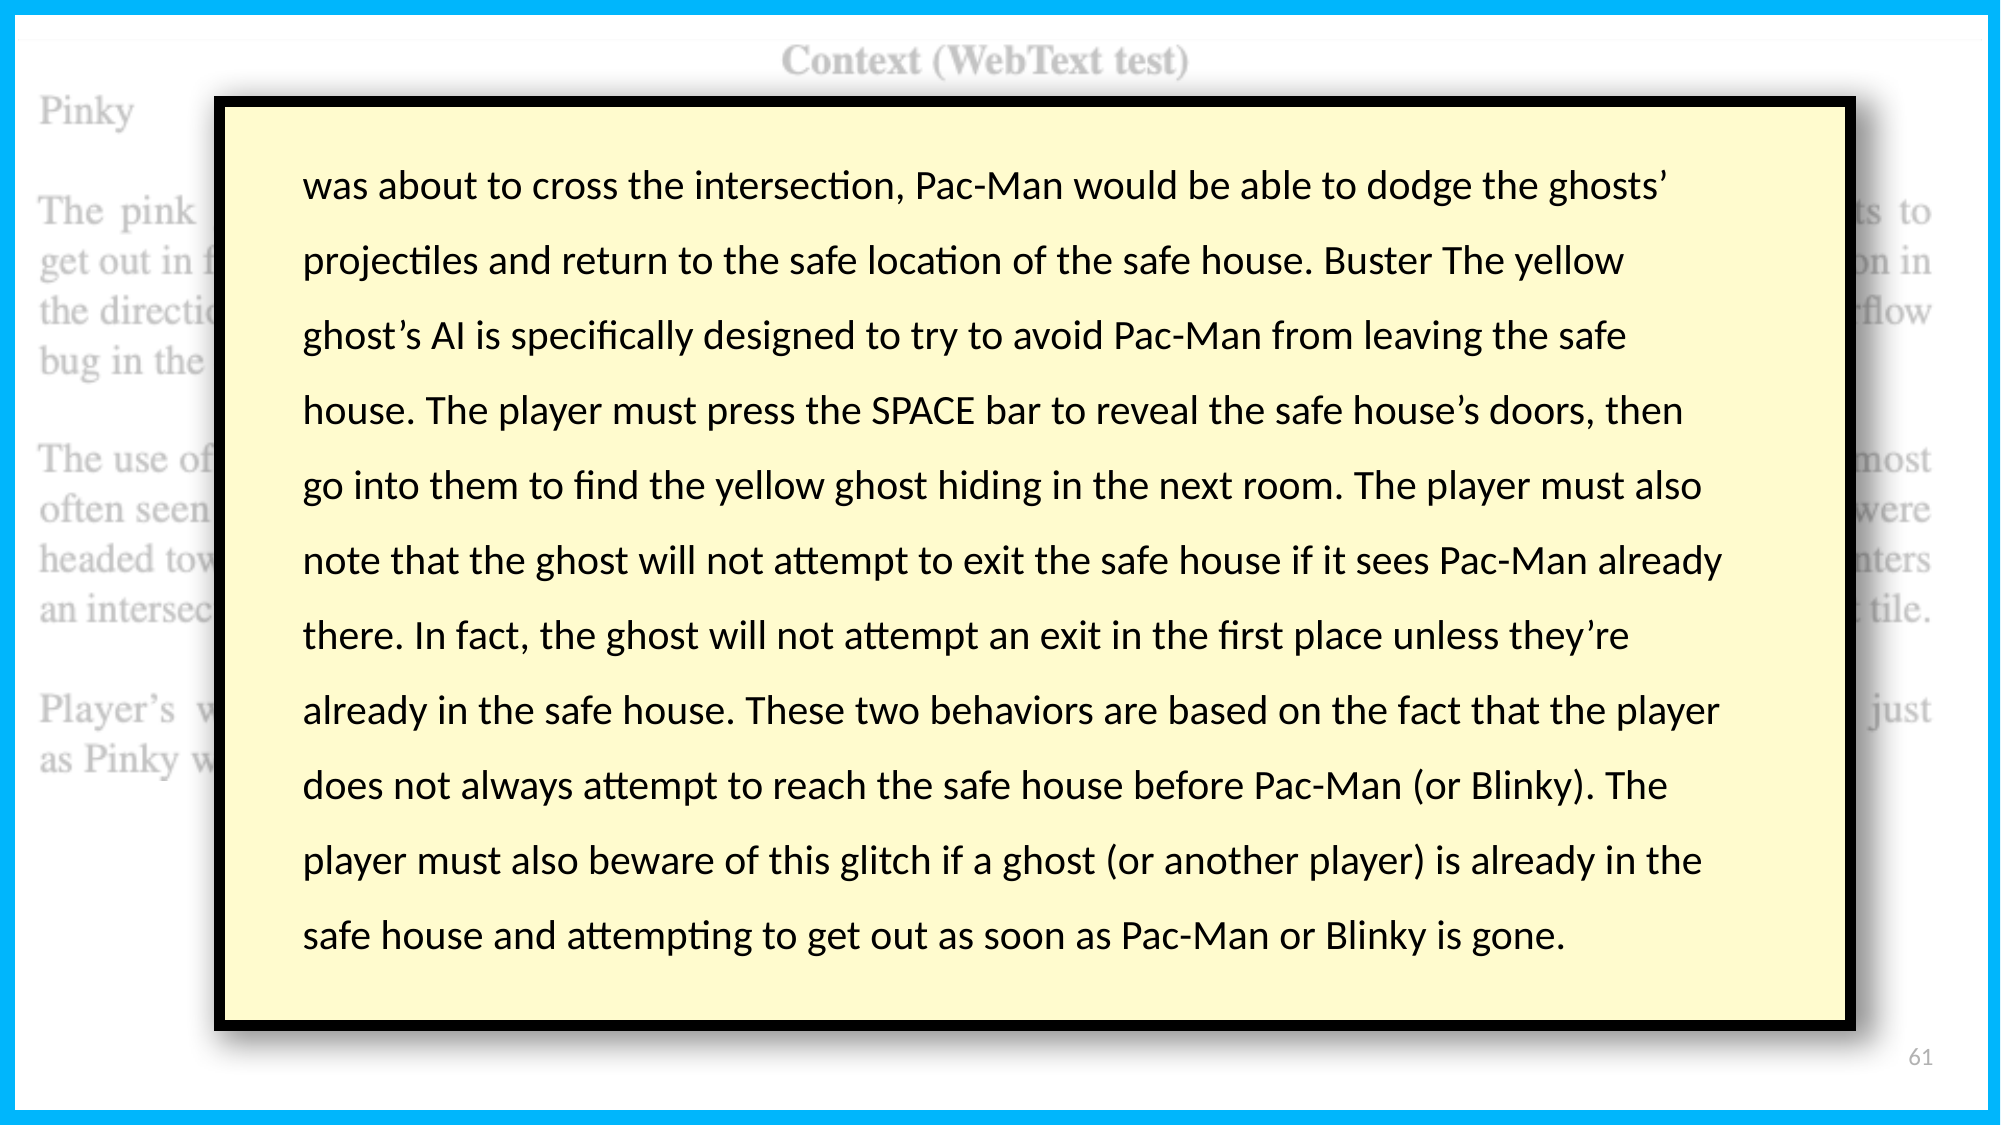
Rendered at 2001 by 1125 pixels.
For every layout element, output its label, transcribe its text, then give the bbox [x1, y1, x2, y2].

text_box [218, 781, 1852, 1027]
picture [18, 39, 1982, 781]
text_box was about to cross the intersection, Pac-Man would be able to dodge the ghosts’ projectiles and return to the safe location of the safe house. Buster The yellow ghost’s AI is specifically designed to try to avoid Pac-Man from leaving the safe house. The player must press the SPACE bar to reveal the safe house’s doors, then go into them to find the yellow ghost hiding in the next room. The player must also note that the ghost will not attempt to exit the safe house if it sees Pac-Man already there. In fact, the ghost will not attempt an exit in the first place unless they’re already in the safe house. These two behaviors are based on the fact that the player does not always attempt to reach the safe house before Pac-Man (or Blinky). The player must also beware of this glitch if a ghost (or another player) is already in the safe house and attempting to get out as soon as Pac-Man or Blinky is gone. [288, 781, 1745, 966]
text_box [18, 781, 1982, 1099]
slide_number 61 [1498, 1025, 1949, 1086]
